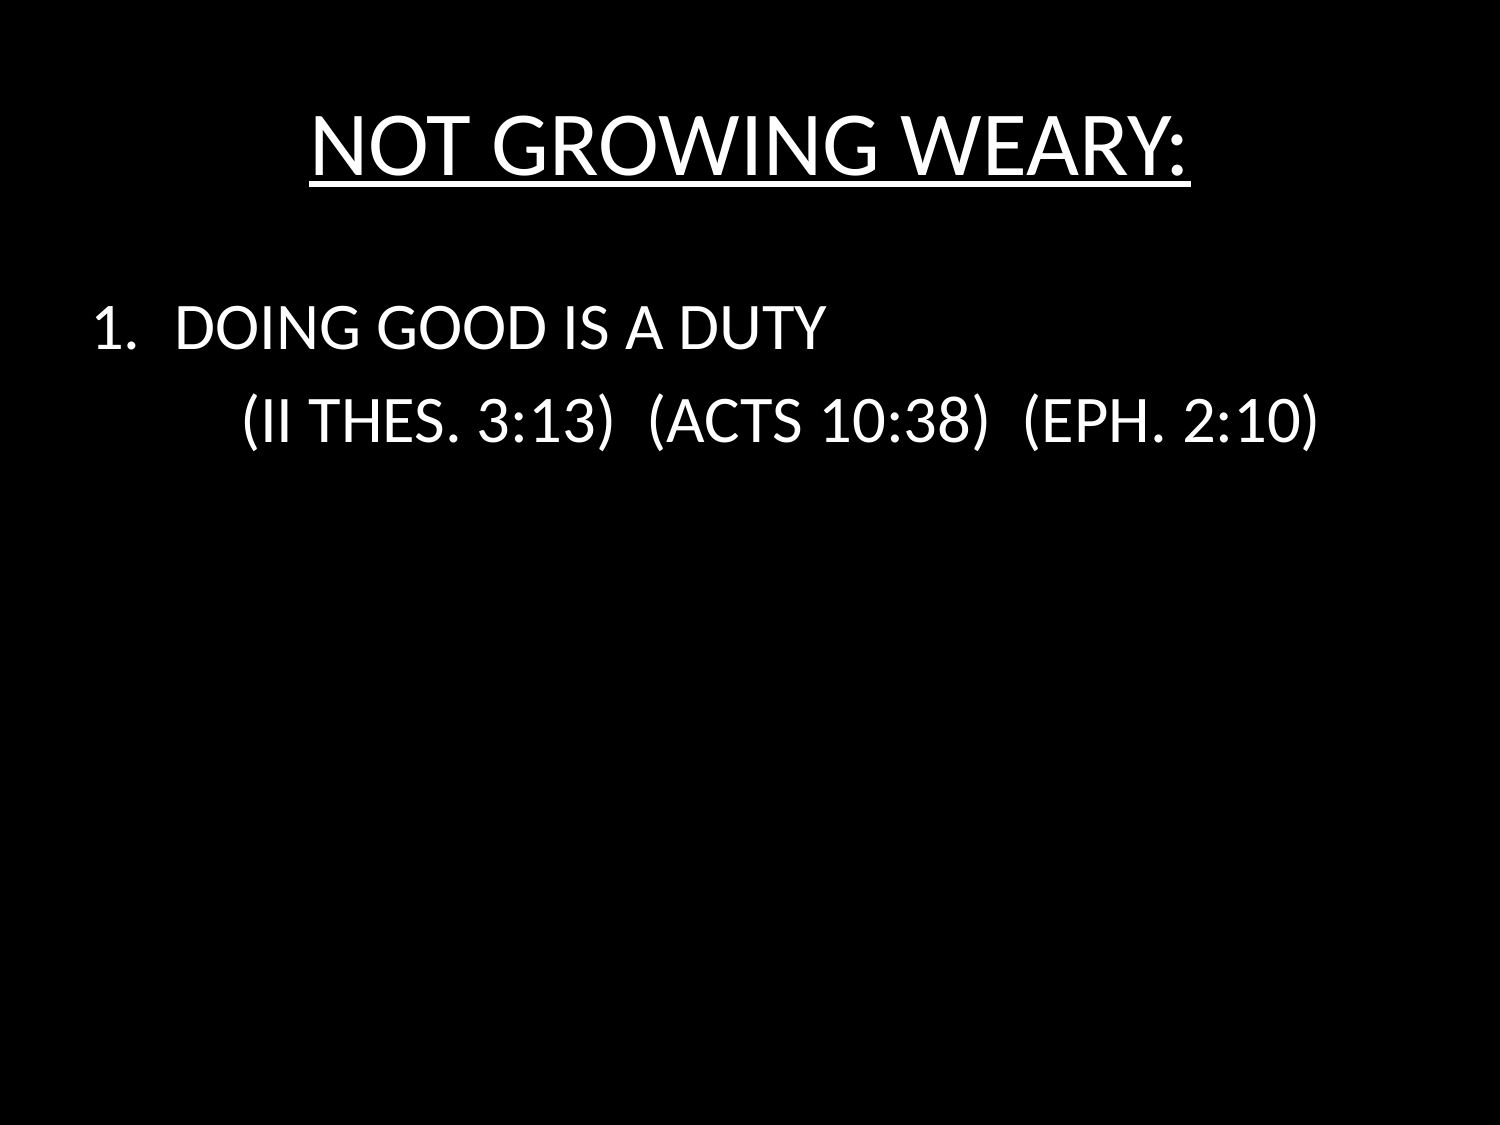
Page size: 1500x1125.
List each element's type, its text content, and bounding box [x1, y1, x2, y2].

title NOT GROWING WEARY: [75, 45, 1425, 233]
list DOING GOOD IS A DUTY (II THES. 3:13) (ACTS 10:38) (EPH. 2:10) [75, 275, 1425, 1018]
